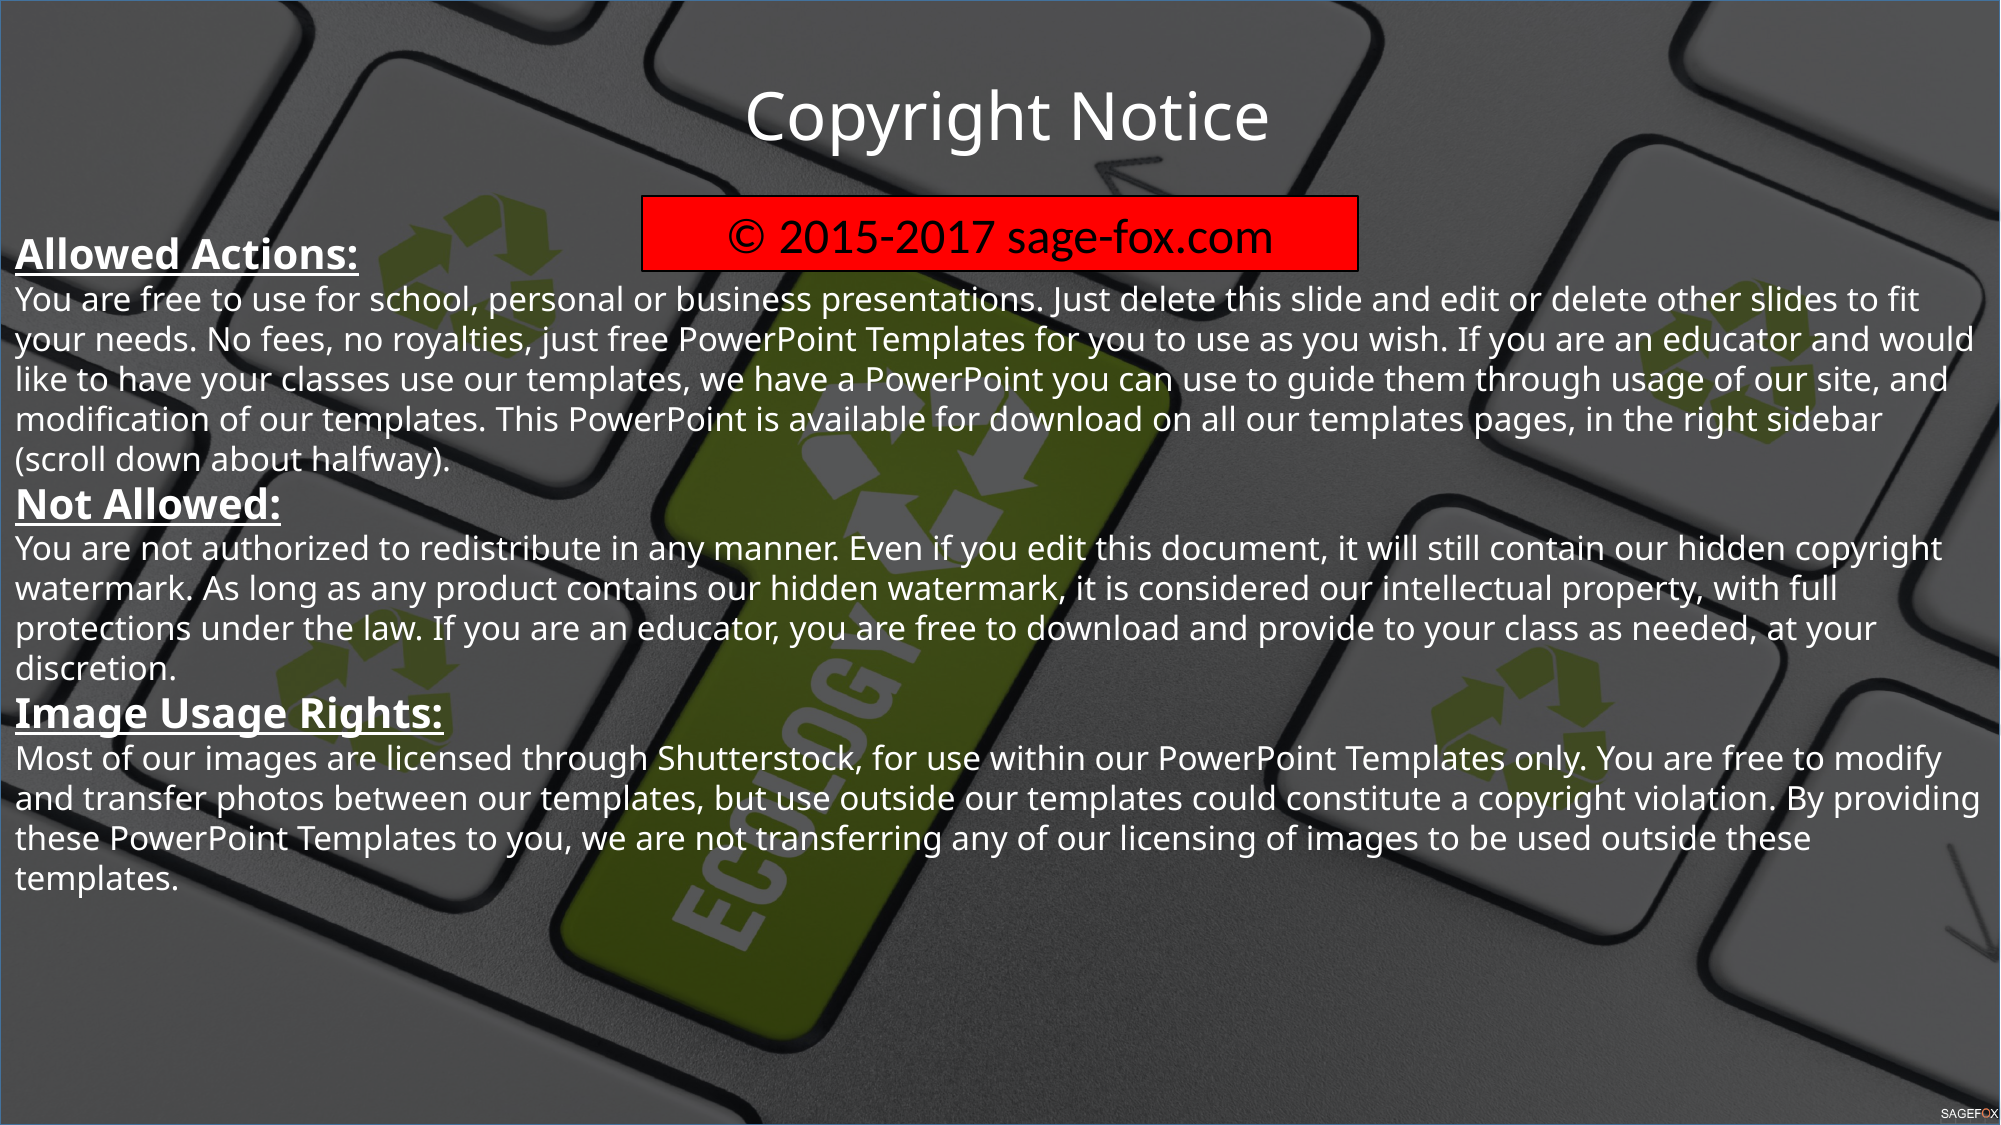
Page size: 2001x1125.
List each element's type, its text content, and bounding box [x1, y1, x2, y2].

text_box © 2015-2017 sage-fox.com [641, 196, 1358, 272]
title Copyright Notice [493, 60, 1524, 178]
text_box Allowed Actions: You are free to use for school, personal or business presentations. Just delete this slide and edit or delete other slides to fit your needs. No fees, no royalties, just free PowerPoint Templates for you to use as you wish. If you are an educator and would like to have your classes use our templates, we have a PowerPoint you can use to guide them through usage of our site, and modification of our templates. This PowerPoint is available for download on all our templates pages, in the right sidebar (scroll down about halfway). Not Allowed: You are not authorized to redistribute in any manner. Even if you edit this document, it will still contain our hidden copyright watermark. As long as any product contains our hidden watermark, it is considered our intellectual property, with full protections under the law. If you are an educator, you are free to download and provide to your class as needed, at your discretion. Image Usage Rights: Most of our images are licensed through Shutterstock, for use within our PowerPoint Templates only. You are free to modify and transfer photos between our templates, but use outside our templates could constitute a copyright violation. By providing these PowerPoint Templates to you, we are not transferring any of our licensing of images to be used outside these templates. [0, 0, 2000, 1125]
